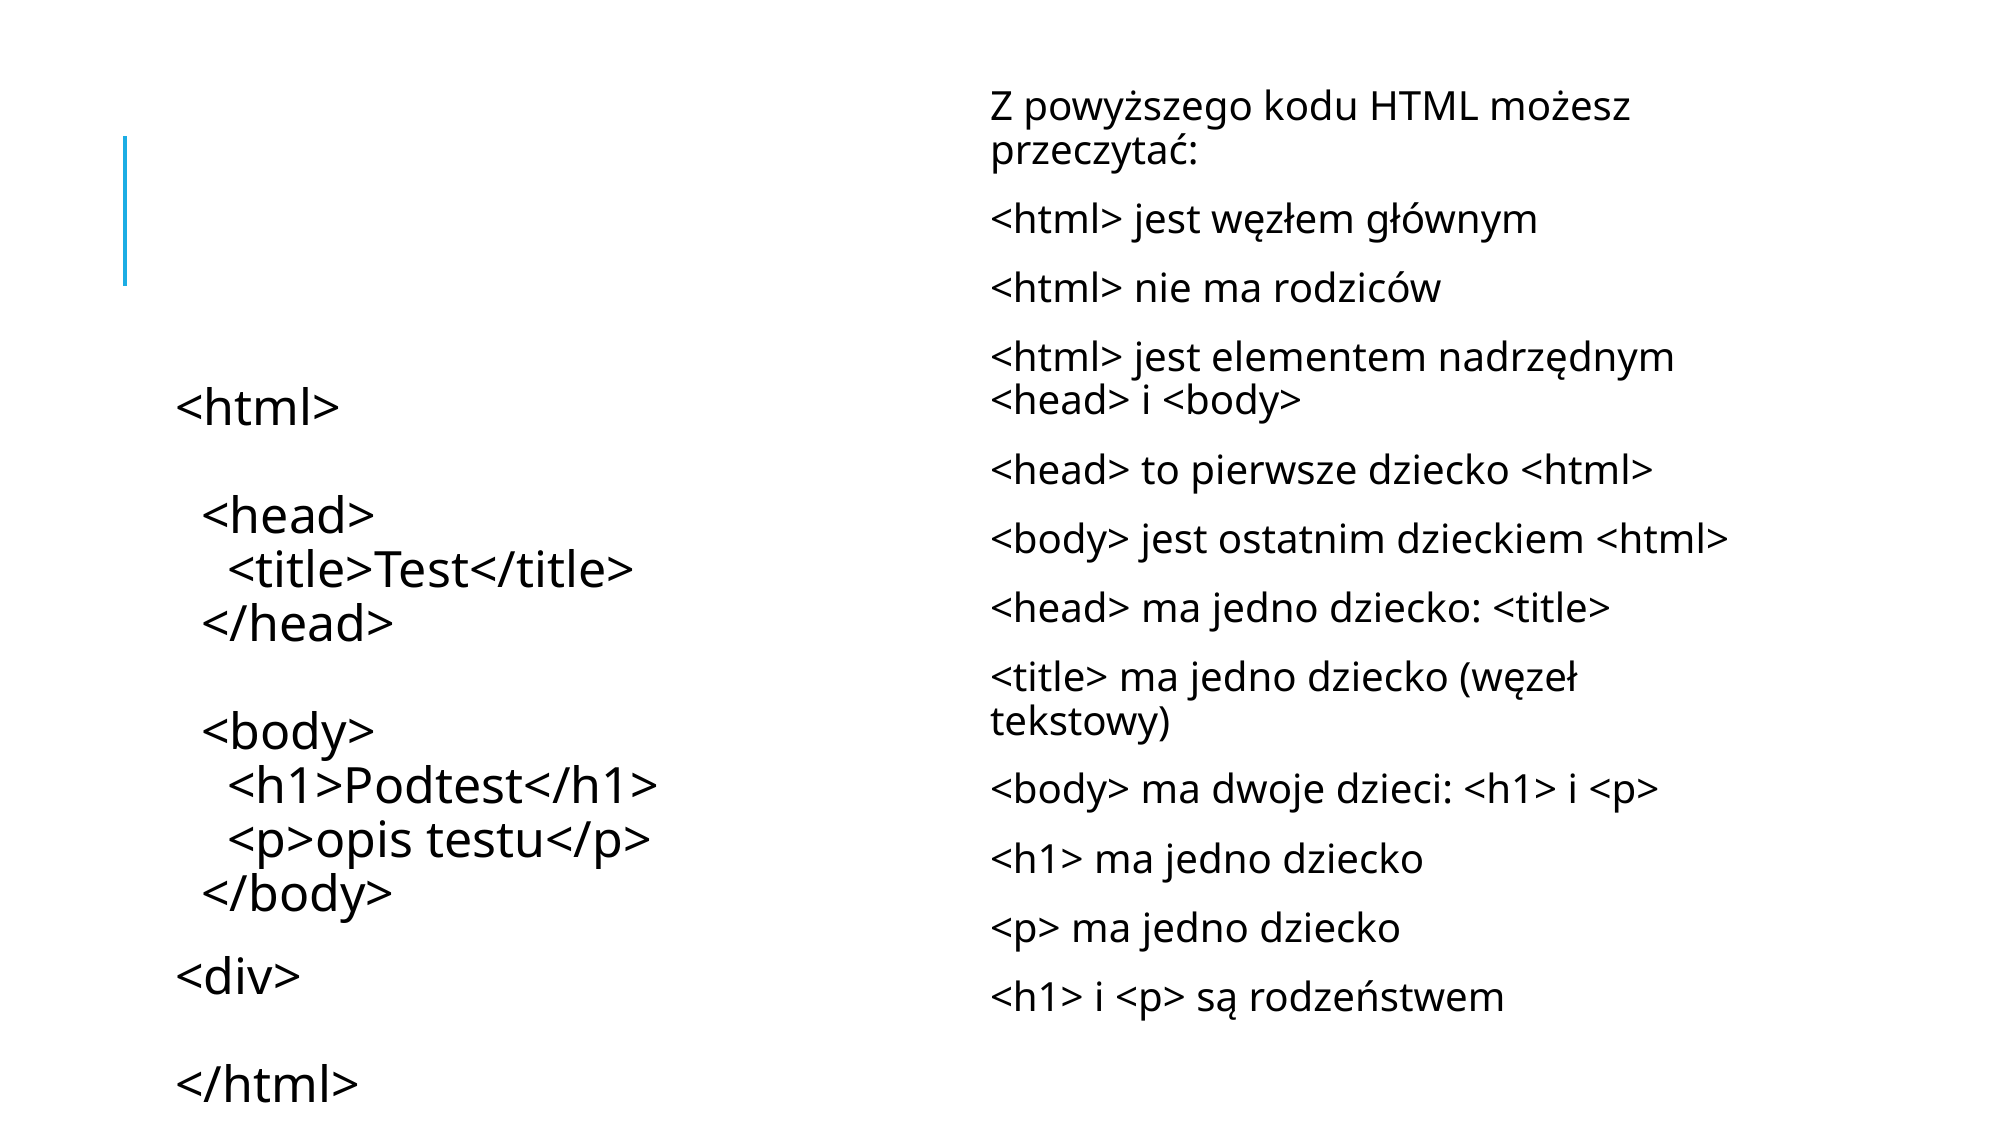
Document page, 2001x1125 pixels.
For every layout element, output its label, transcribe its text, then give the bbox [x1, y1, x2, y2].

list Z powyższego kodu HTML możesz przeczytać: <html> jest węzłem głównym <html> nie ma rodziców <html> jest elementem nadrzędnym <head> i <body> <head> to pierwsze dziecko <html> <body> jest ostatnim dzieckiem <html> <head> ma jedno dziecko: <title> <title> ma jedno dziecko (węzeł tekstowy) <body> ma dwoje dzieci: <h1> i <p> <h1> ma jedno dziecko <p> ma jedno dziecko <h1> i <p> są rodzeństwem [982, 78, 1763, 1035]
list <html> <head> <title>Test</title> </head> <body> <h1>Podtest</h1> <p>opis testu</p> </body> <div> </html> [168, 375, 948, 1035]
